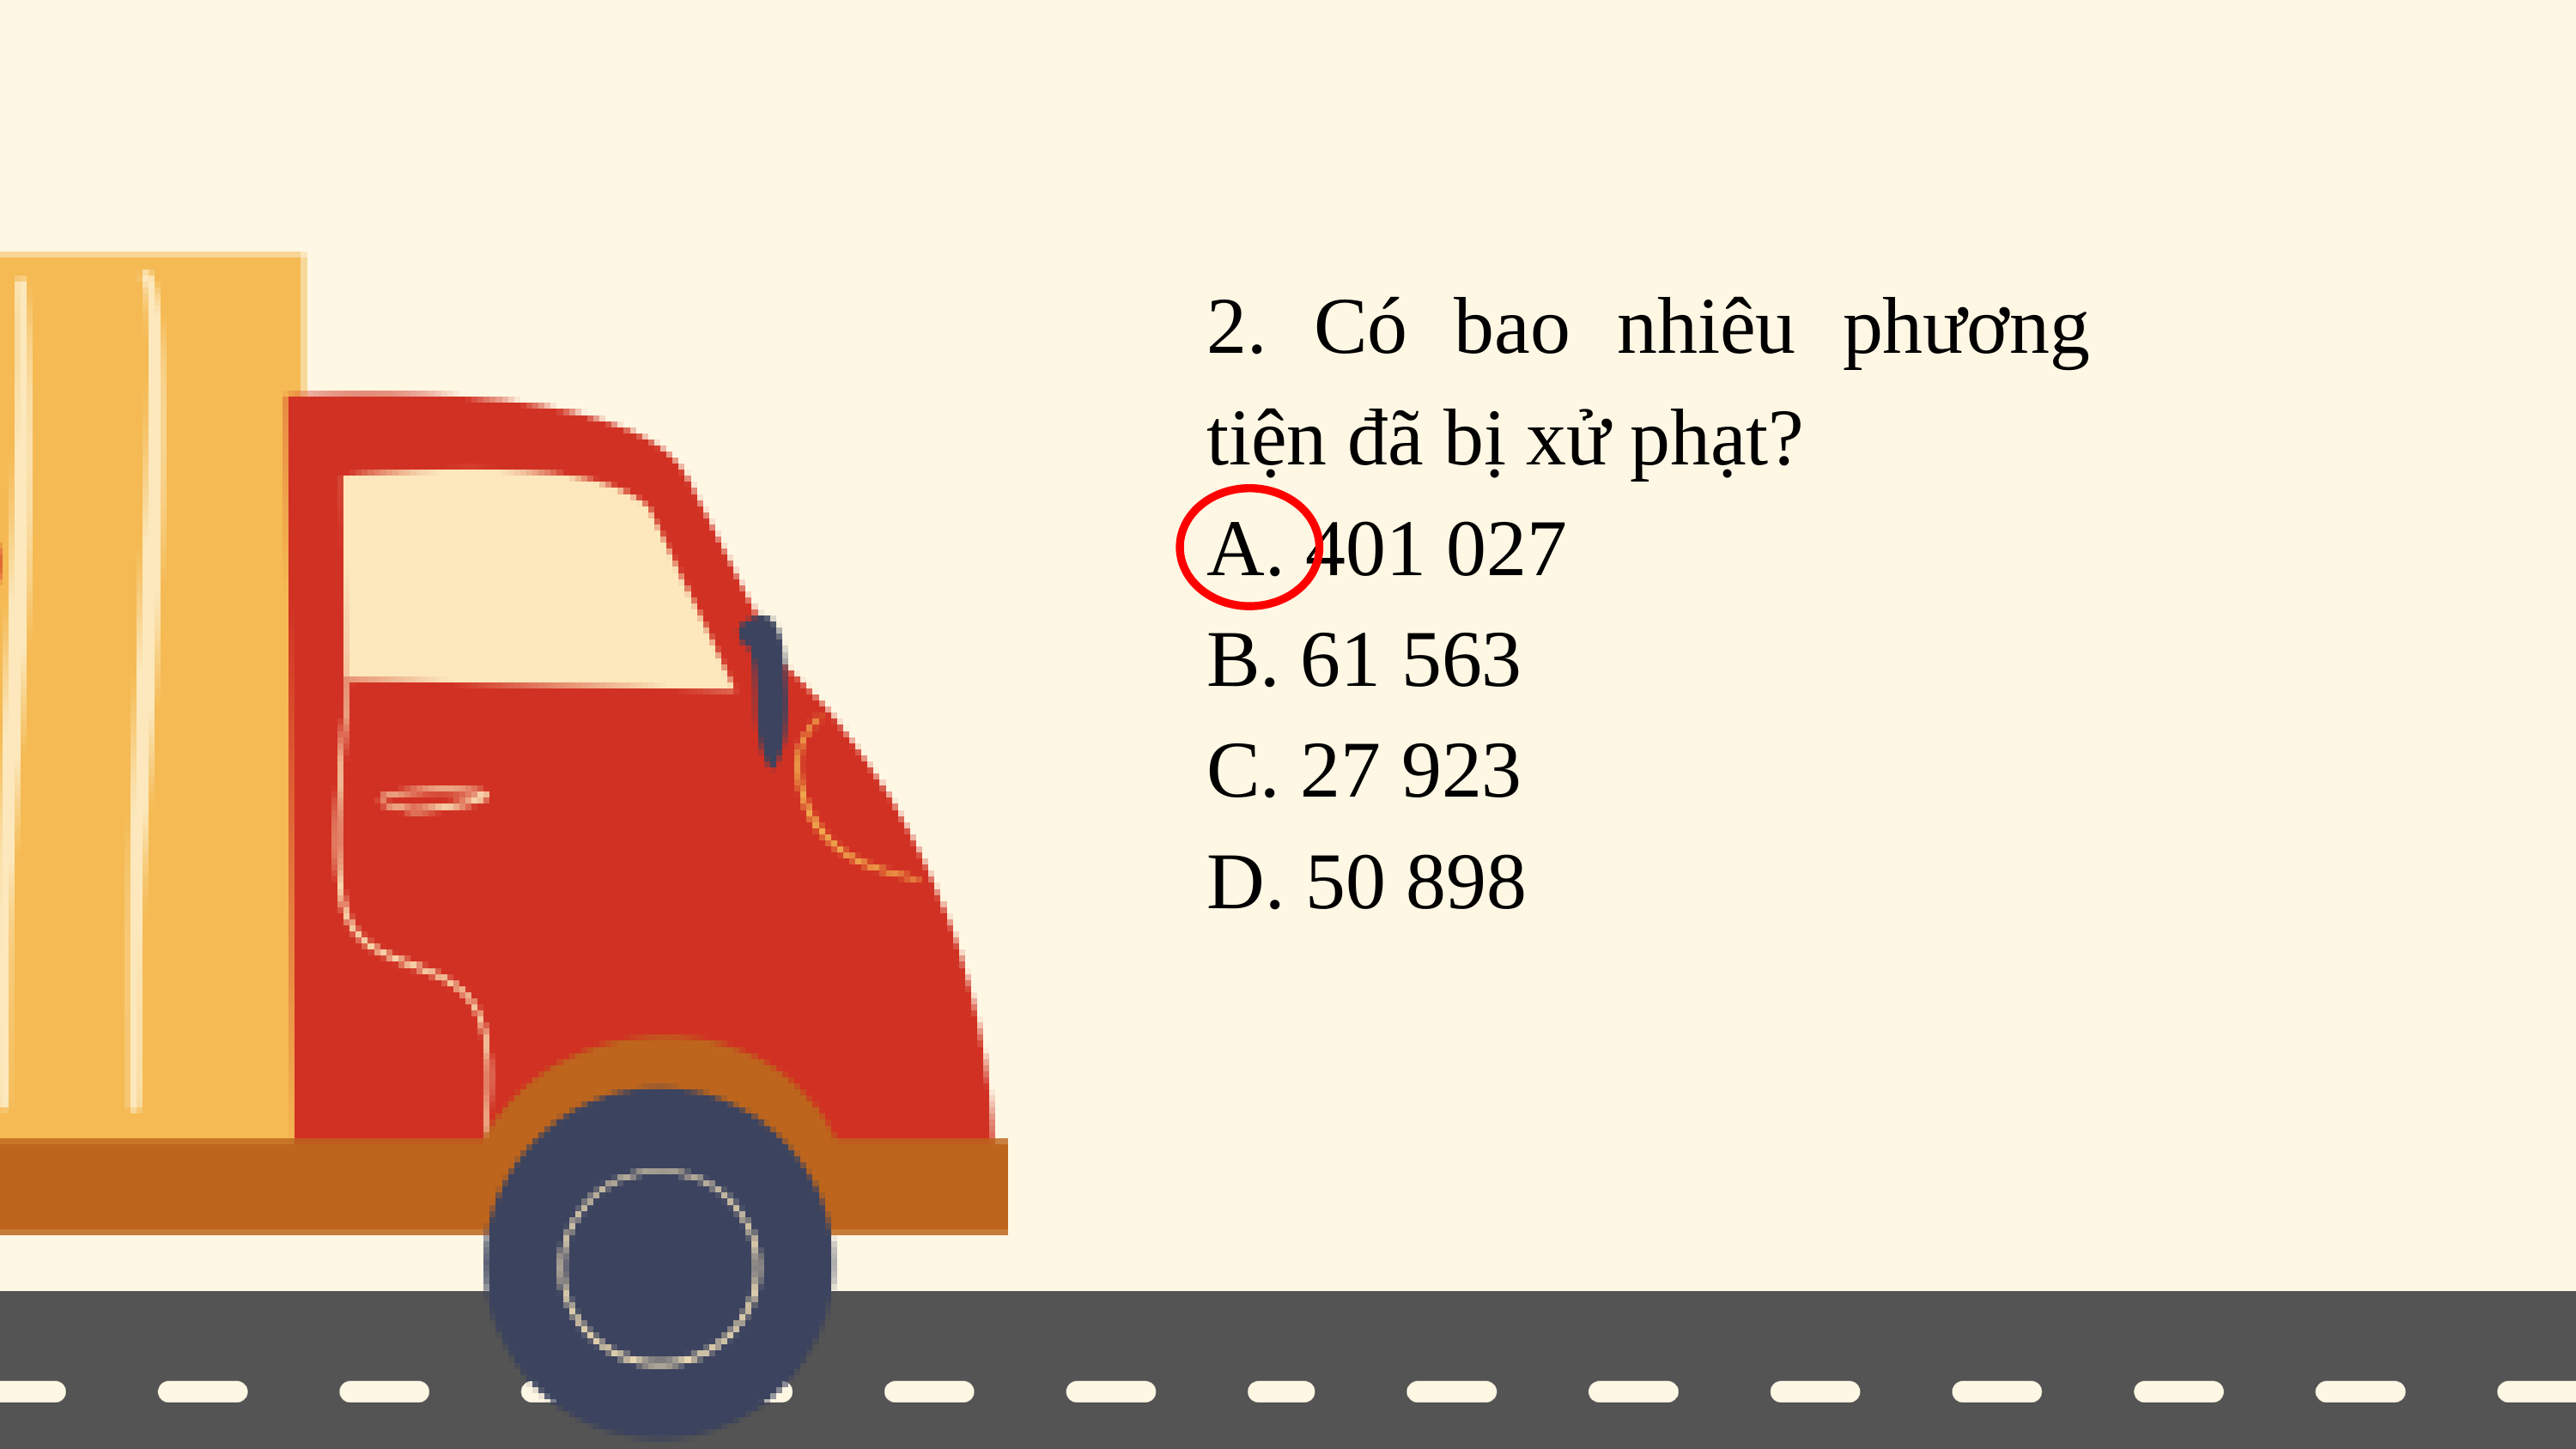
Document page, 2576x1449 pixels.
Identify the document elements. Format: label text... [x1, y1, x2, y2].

text_box 2. Có bao nhiêu phương tiện đã bị xử phạt? A. 401 027 B. 61 563 C. 27 923 D. 50 898 [1194, 252, 2104, 931]
picture [0, 252, 1008, 1443]
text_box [1010, 1291, 2576, 1449]
text_box [1177, 486, 1321, 609]
